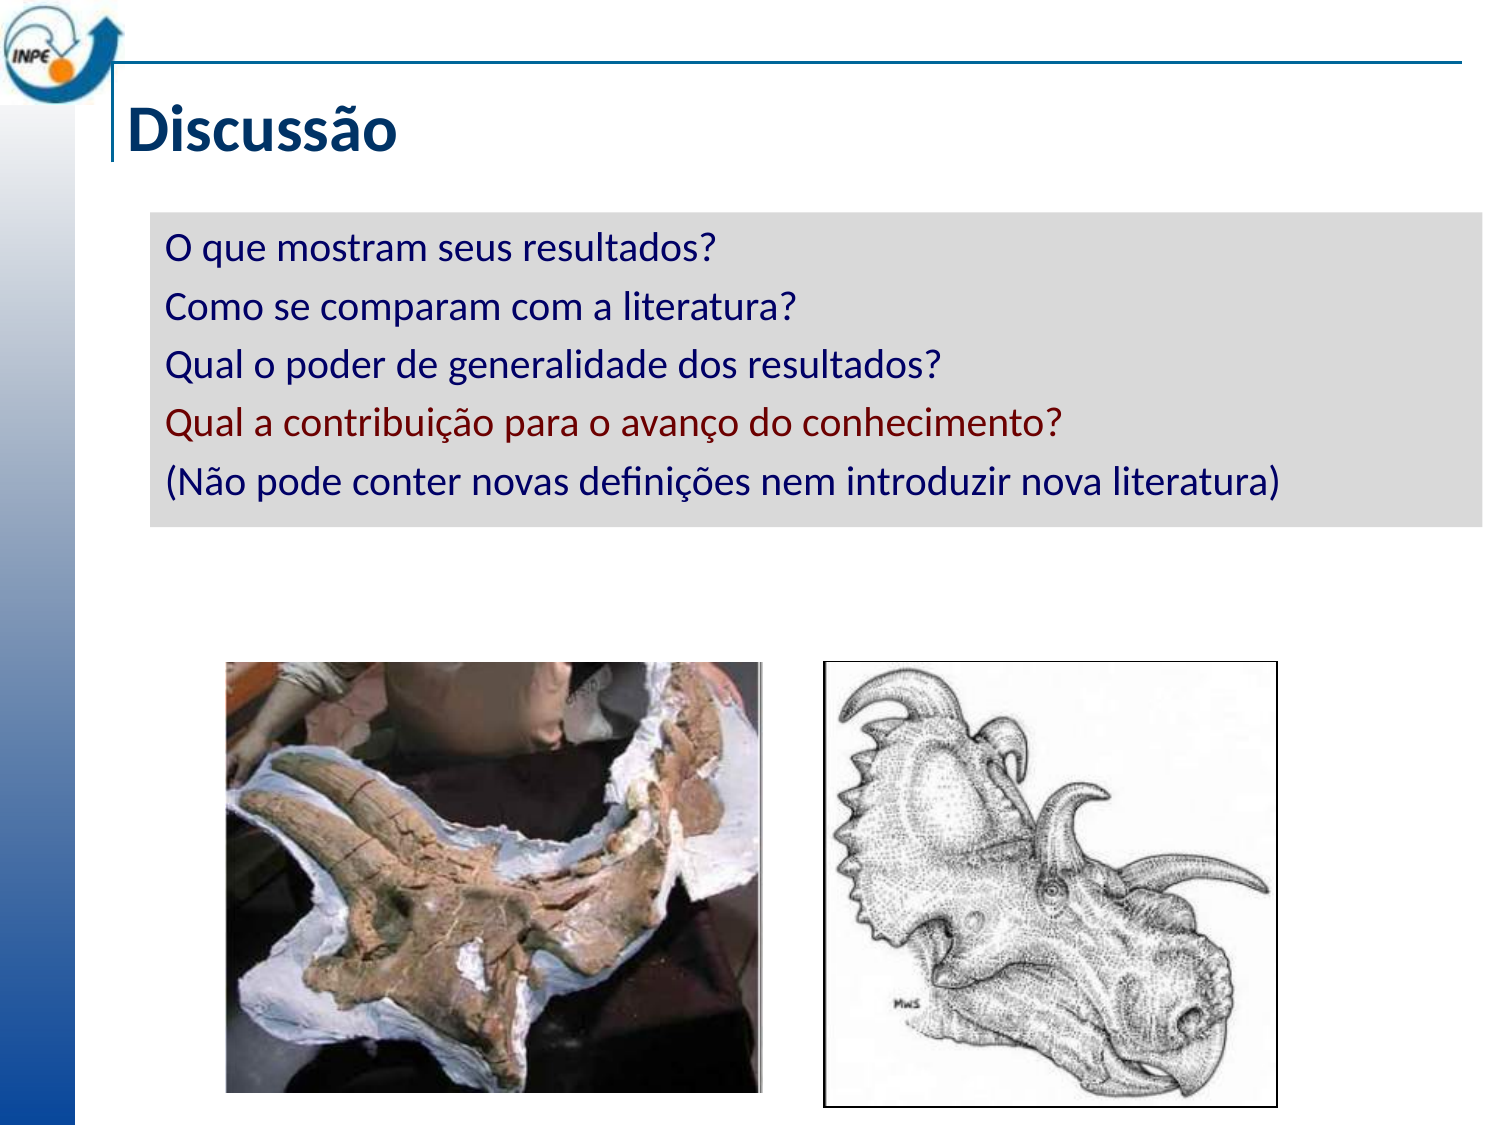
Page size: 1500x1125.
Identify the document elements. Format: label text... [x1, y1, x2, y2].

picture [824, 662, 1277, 1107]
text_box O que mostram seus resultados? Como se comparam com a literatura? Qual o poder de generalidade dos resultados? Qual a contribuição para o avanço do conhecimento? (Não pode conter novas definições nem introduzir nova literatura) [150, 212, 1483, 528]
picture [0, 0, 125, 105]
title Discussão [112, 62, 1450, 188]
picture [224, 662, 763, 1093]
